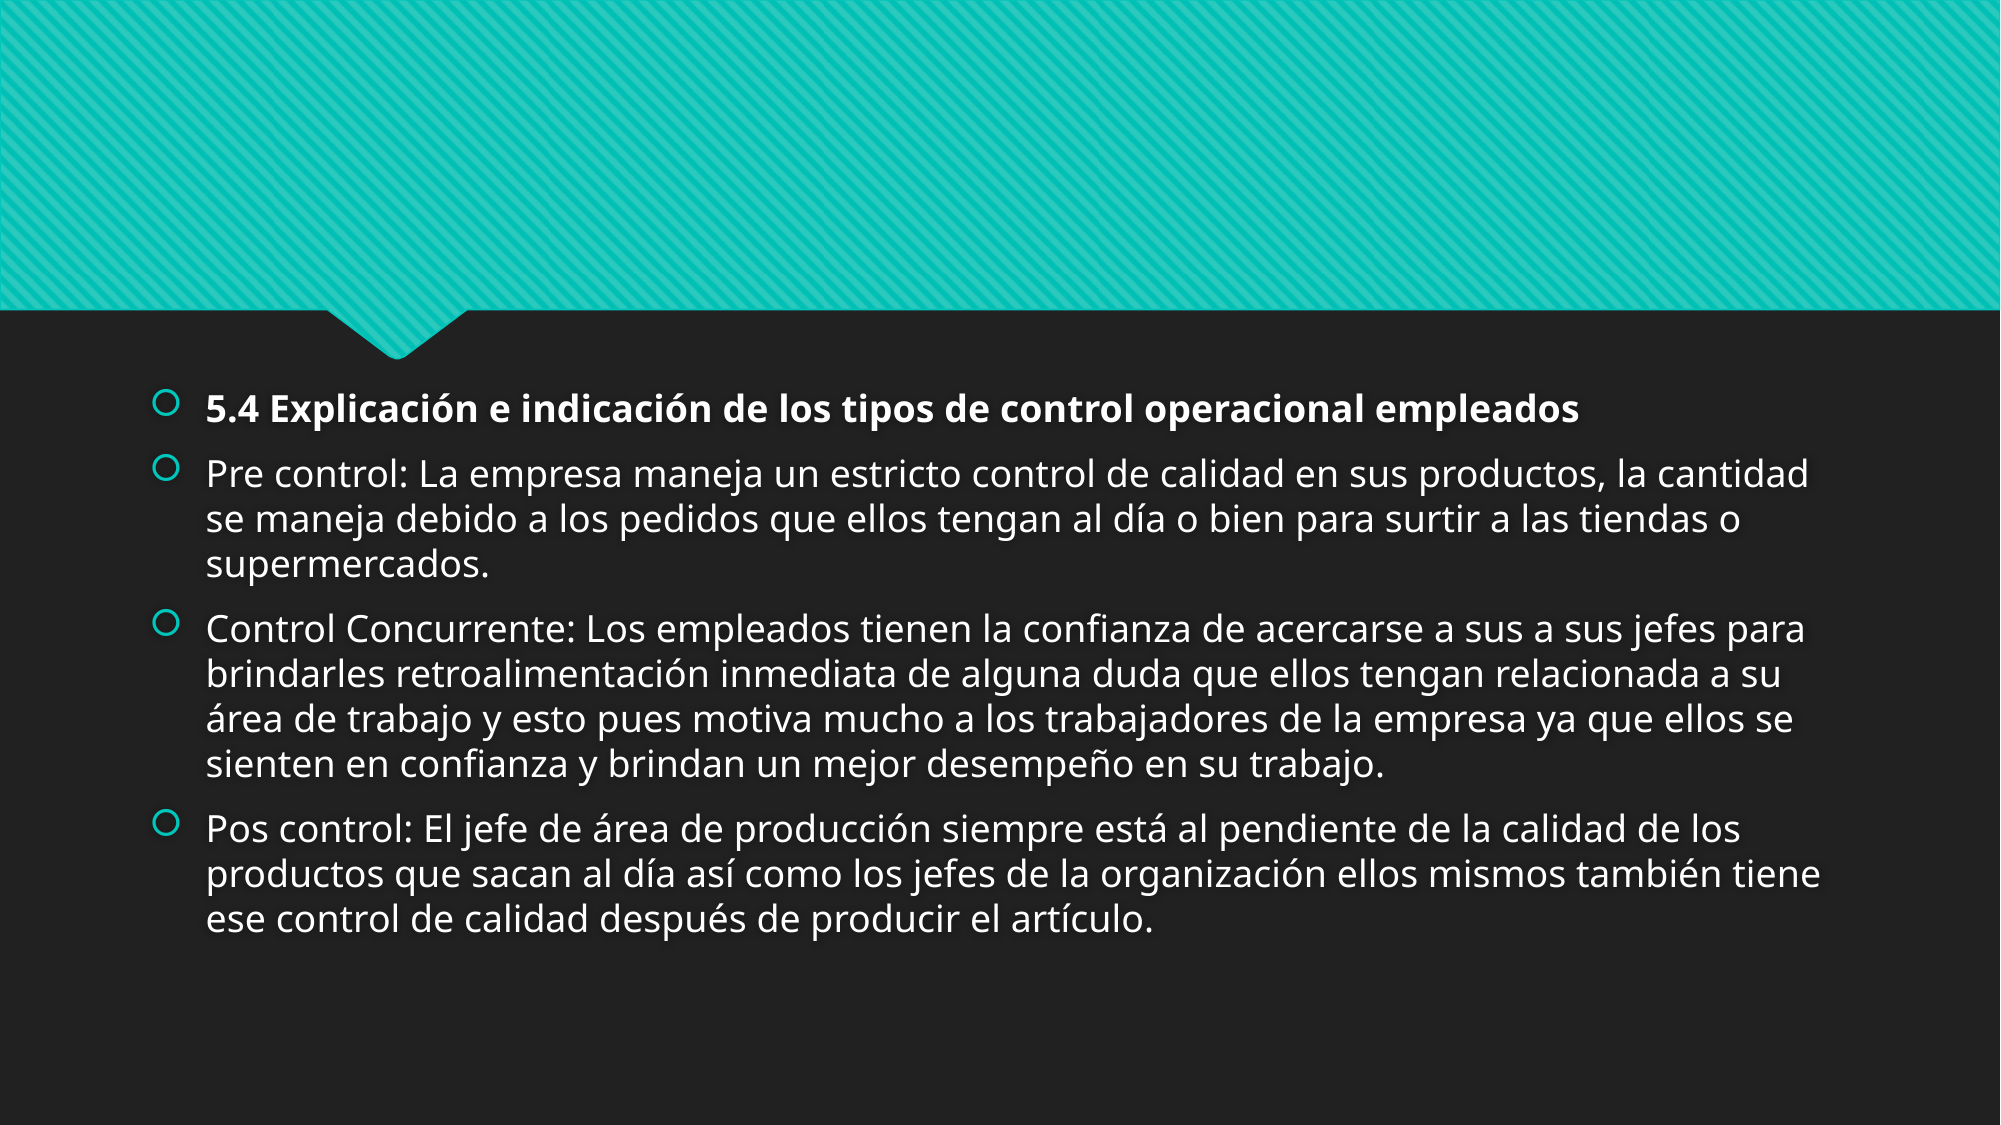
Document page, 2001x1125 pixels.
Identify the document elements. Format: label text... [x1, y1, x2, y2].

list 5.4 Explicación e indicación de los tipos de control operacional empleados Pre control: La empresa maneja un estricto control de calidad en sus productos, la cantidad se maneja debido a los pedidos que ellos tengan al día o bien para surtir a las tiendas o supermercados. Control Concurrente: Los empleados tienen la confianza de acercarse a sus a sus jefes para brindarles retroalimentación inmediata de alguna duda que ellos tengan relacionada a su área de trabajo y esto pues motiva mucho a los trabajadores de la empresa ya que ellos se sienten en confianza y brindan un mejor desempeño en su trabajo. Pos control: El jefe de área de producción siempre está al pendiente de la calidad de los productos que sacan al día así como los jefes de la organización ellos mismos también tiene ese control de calidad después de producir el artículo. [134, 364, 1866, 962]
